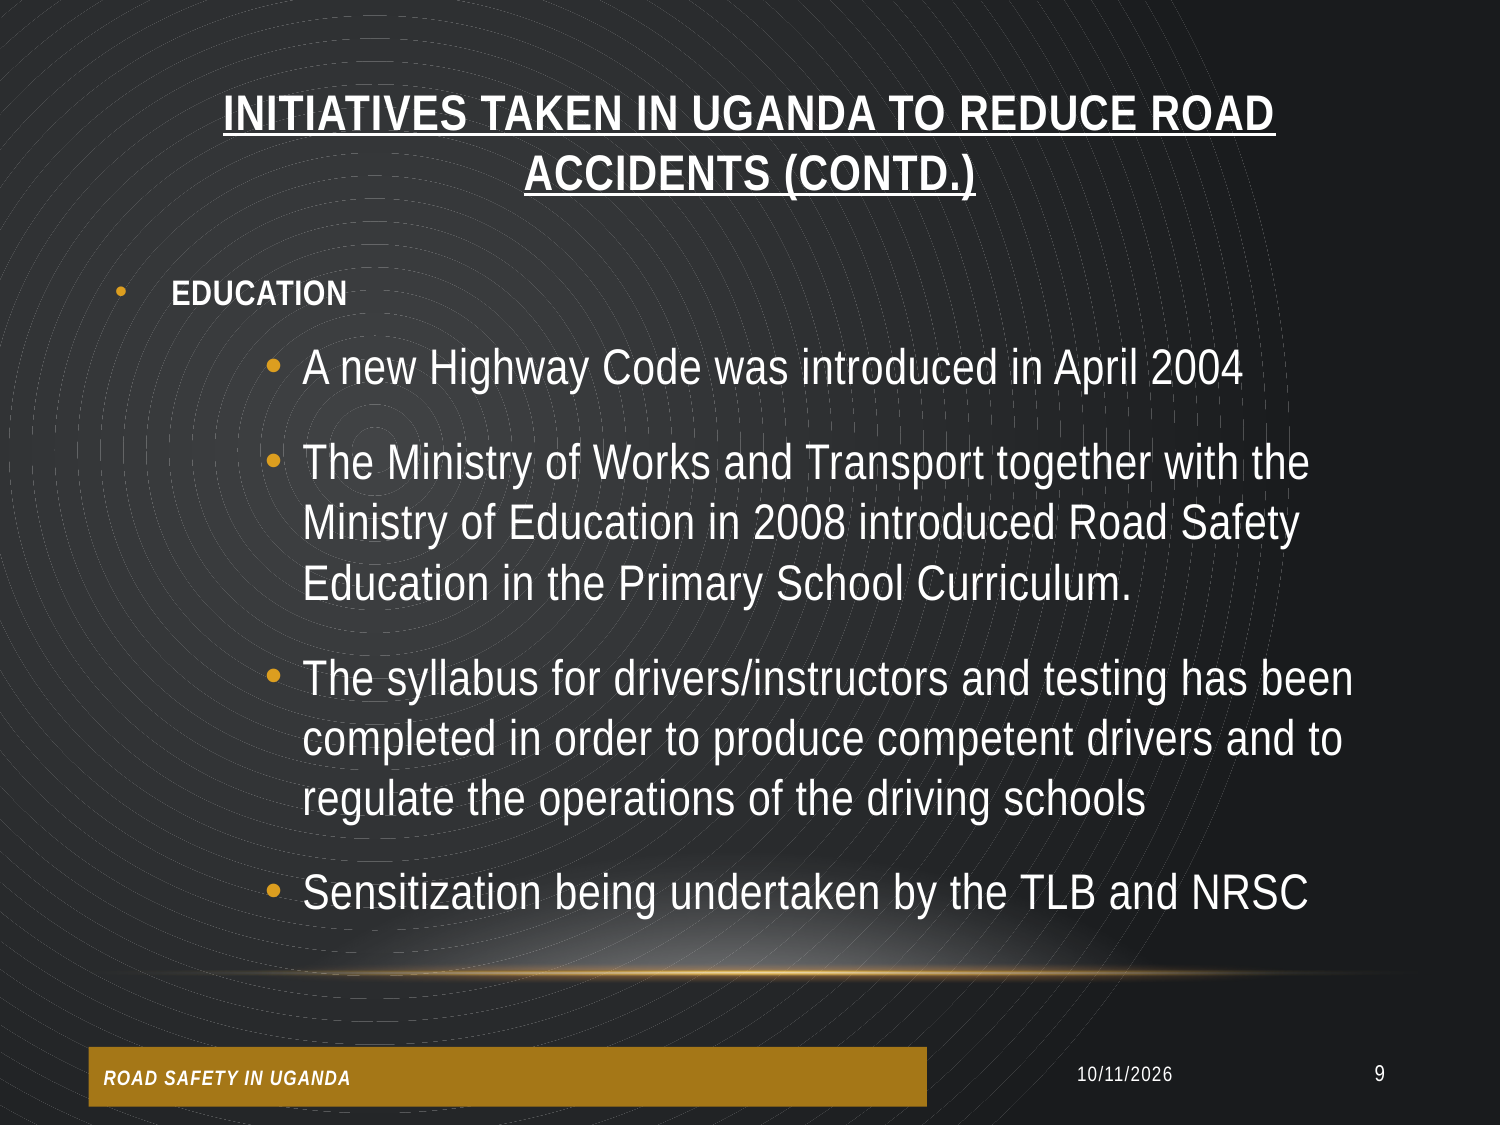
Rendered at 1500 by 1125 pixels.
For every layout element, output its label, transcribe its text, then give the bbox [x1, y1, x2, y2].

slide_number 9 [1237, 1042, 1400, 1103]
title INITIATIVES TAKEN IN UGANDA TO REDUCE ROAD ACCIDENTS (Contd.) [99, 45, 1400, 208]
picture [0, 0, 1500, 1125]
list EDUCATION A new Highway Code was introduced in April 2004 The Ministry of Works and Transport together with the Ministry of Education in 2008 introduced Road Safety Education in the Primary School Curriculum. The syllabus for drivers/instructors and testing has been completed in order to produce competent drivers and to regulate the operations of the driving schools Sensitization being undertaken by the TLB and NRSC [99, 262, 1400, 938]
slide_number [937, 1042, 1188, 1103]
footer ROAD SAFETY IN UGANDA [88, 1046, 927, 1107]
